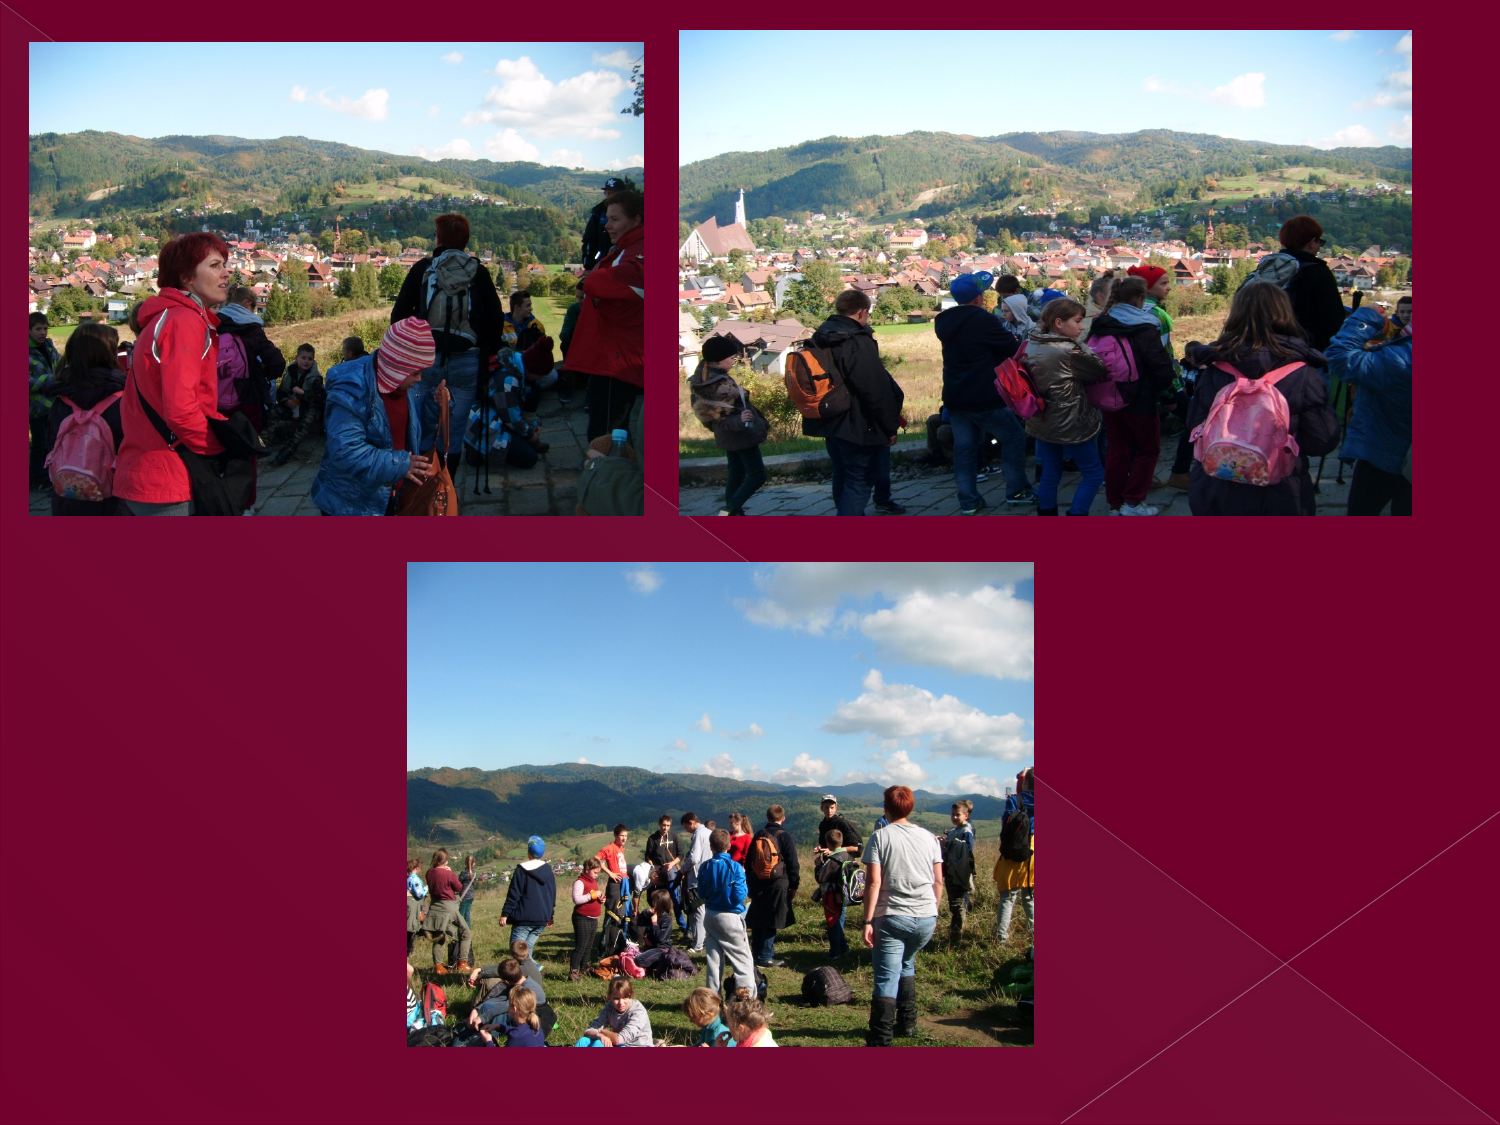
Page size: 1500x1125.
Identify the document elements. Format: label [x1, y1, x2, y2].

picture [407, 562, 1034, 1048]
picture [29, 42, 644, 516]
picture [678, 30, 1412, 516]
